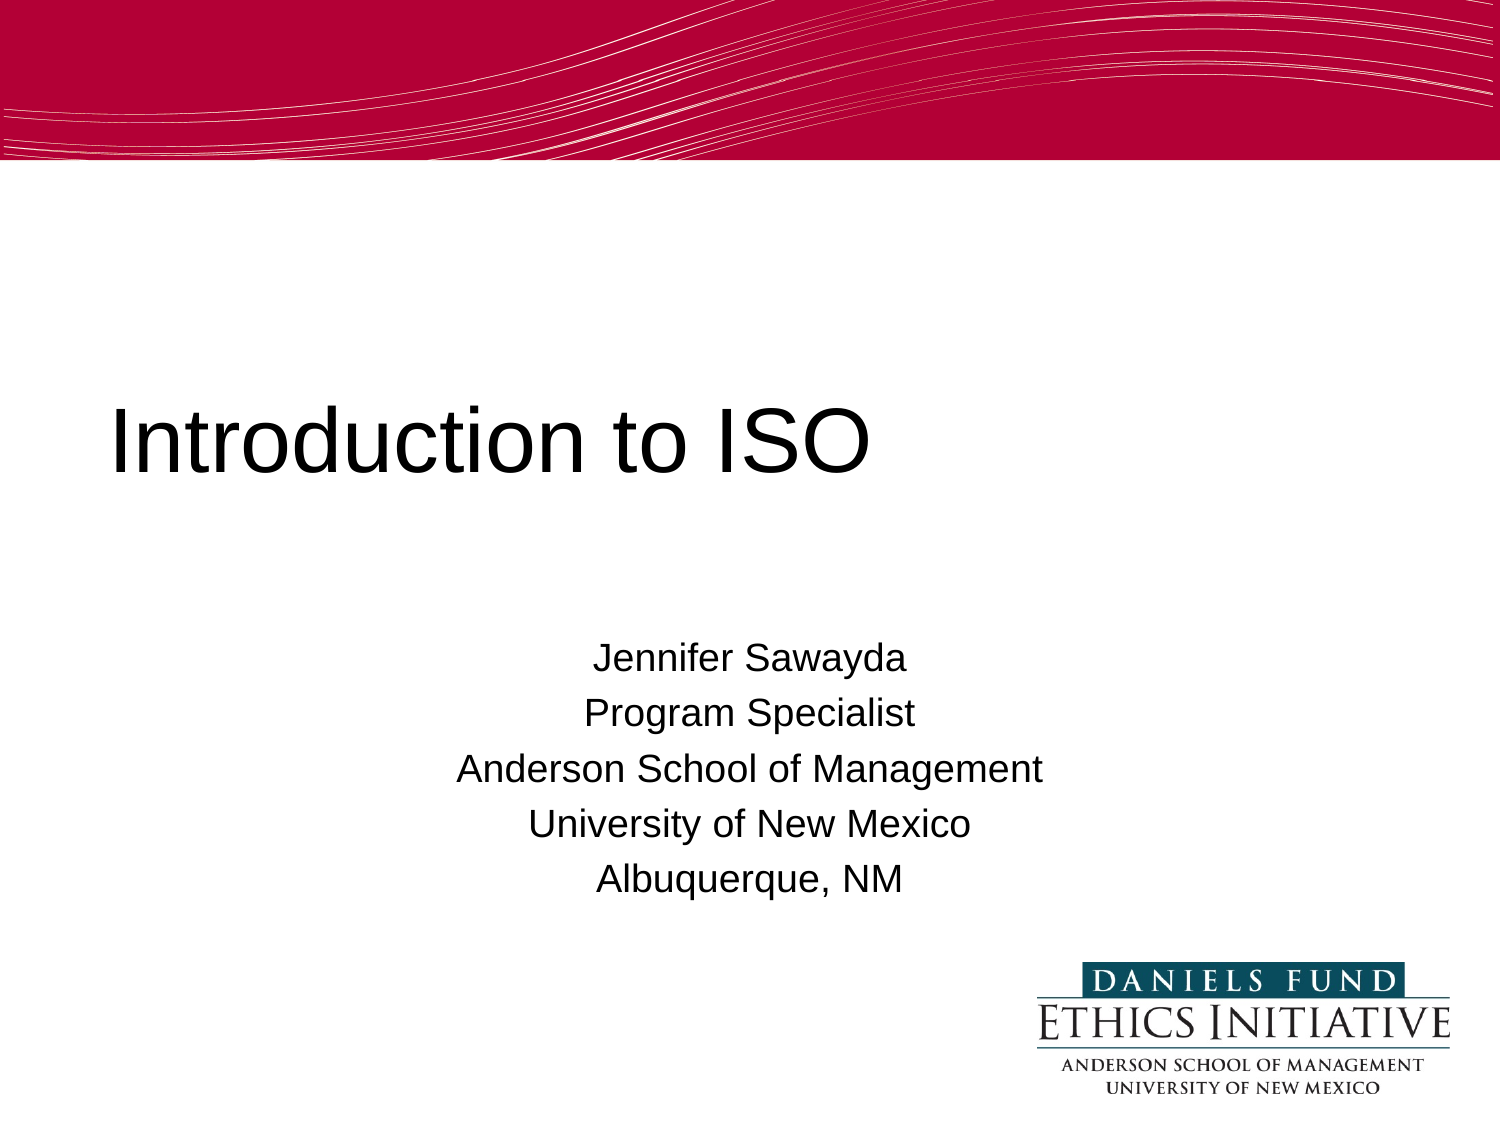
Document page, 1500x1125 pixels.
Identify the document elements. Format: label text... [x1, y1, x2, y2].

title Introduction to ISO [93, 373, 1407, 624]
picture [0, 0, 1500, 162]
picture [1037, 962, 1450, 1094]
text_box Jennifer Sawayda Program Specialist Anderson School of Management University of New Mexico Albuquerque, NM [224, 624, 1275, 913]
